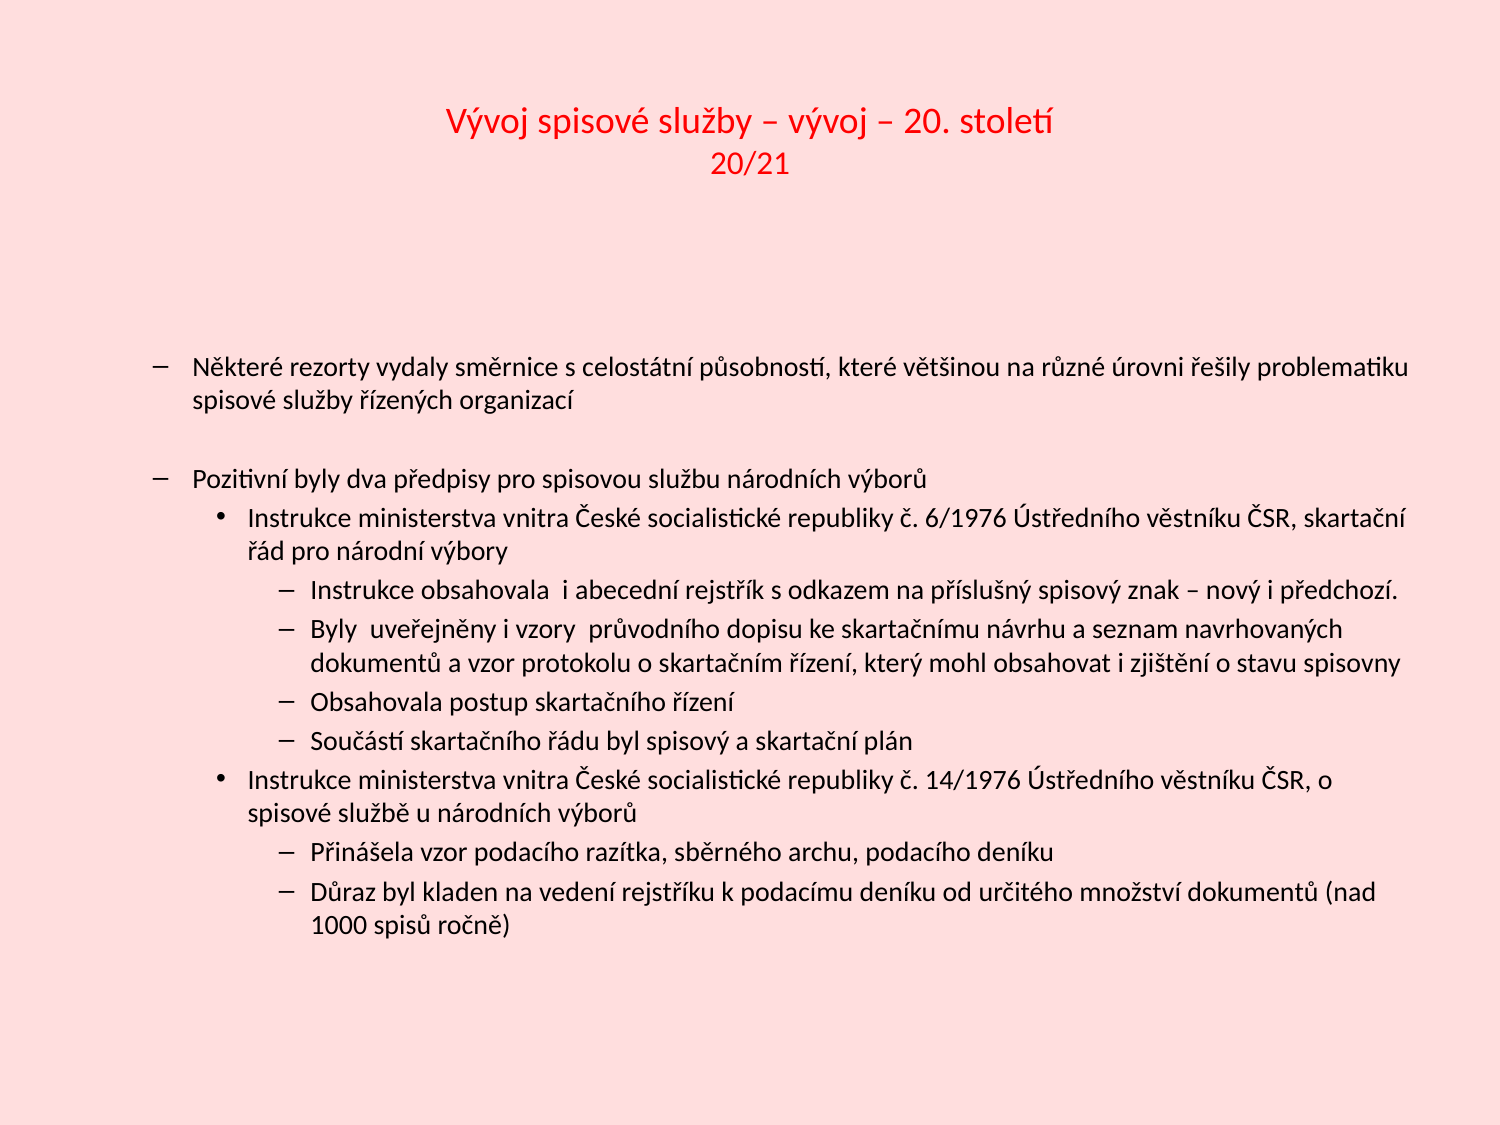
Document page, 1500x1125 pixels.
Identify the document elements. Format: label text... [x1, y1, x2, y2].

list Některé rezorty vydaly směrnice s celostátní působností, které většinou na různé úrovni řešily problematiku spisové služby řízených organizací Pozitivní byly dva předpisy pro spisovou službu národních výborů Instrukce ministerstva vnitra České socialistické republiky č. 6/1976 Ústředního věstníku ČSR, skartační řád pro národní výbory Instrukce obsahovala i abecední rejstřík s odkazem na příslušný spisový znak – nový i předchozí. Byly uveřejněny i vzory průvodního dopisu ke skartačnímu návrhu a seznam navrhovaných dokumentů a vzor protokolu o skartačním řízení, který mohl obsahovat i zjištění o stavu spisovny Obsahovala postup skartačního řízení Součástí skartačního řádu byl spisový a skartační plán Instrukce ministerstva vnitra České socialistické republiky č. 14/1976 Ústředního věstníku ČSR, o spisové službě u národních výborů Přinášela vzor podacího razítka, sběrného archu, podacího deníku Důraz byl kladen na vedení rejstříku k podacímu deníku od určitého množství dokumentů (nad 1000 spisů ročně) [75, 262, 1425, 1005]
title Vývoj spisové služby – vývoj – 20. století 20/21 [75, 45, 1425, 233]
